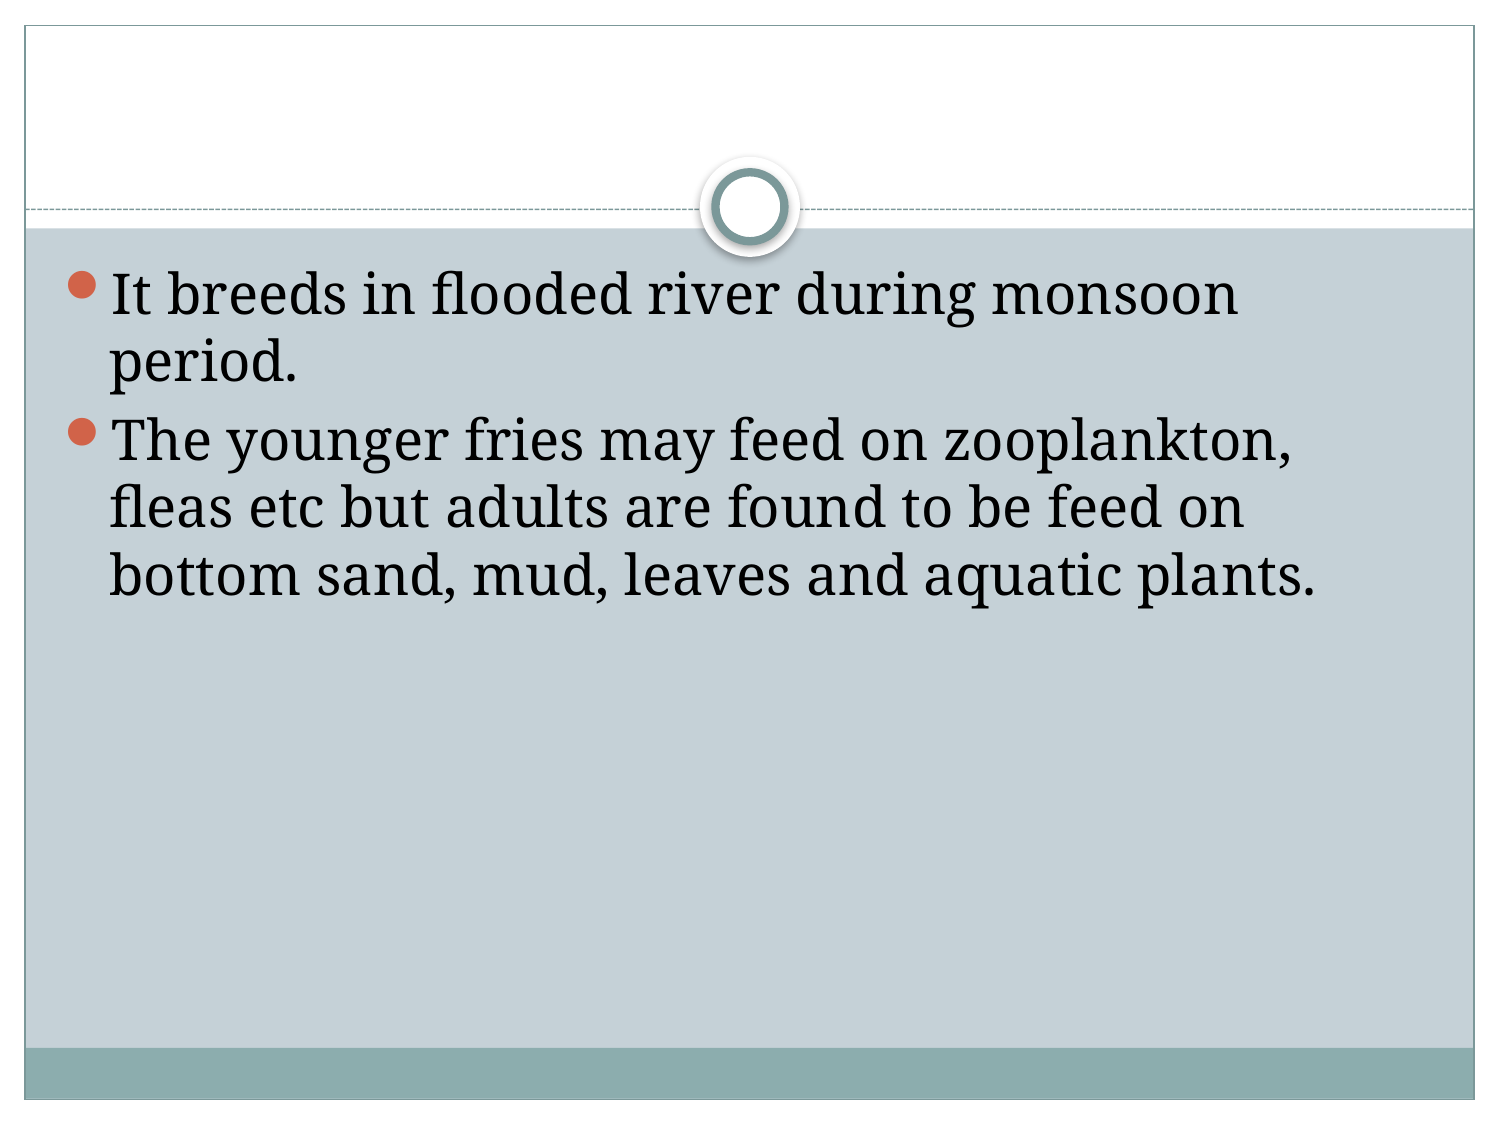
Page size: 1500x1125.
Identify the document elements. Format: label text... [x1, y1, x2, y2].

list It breeds in flooded river during monsoon period. The younger fries may feed on zooplankton, fleas etc but adults are found to be feed on bottom sand, mud, leaves and aquatic plants. [49, 250, 1445, 1001]
